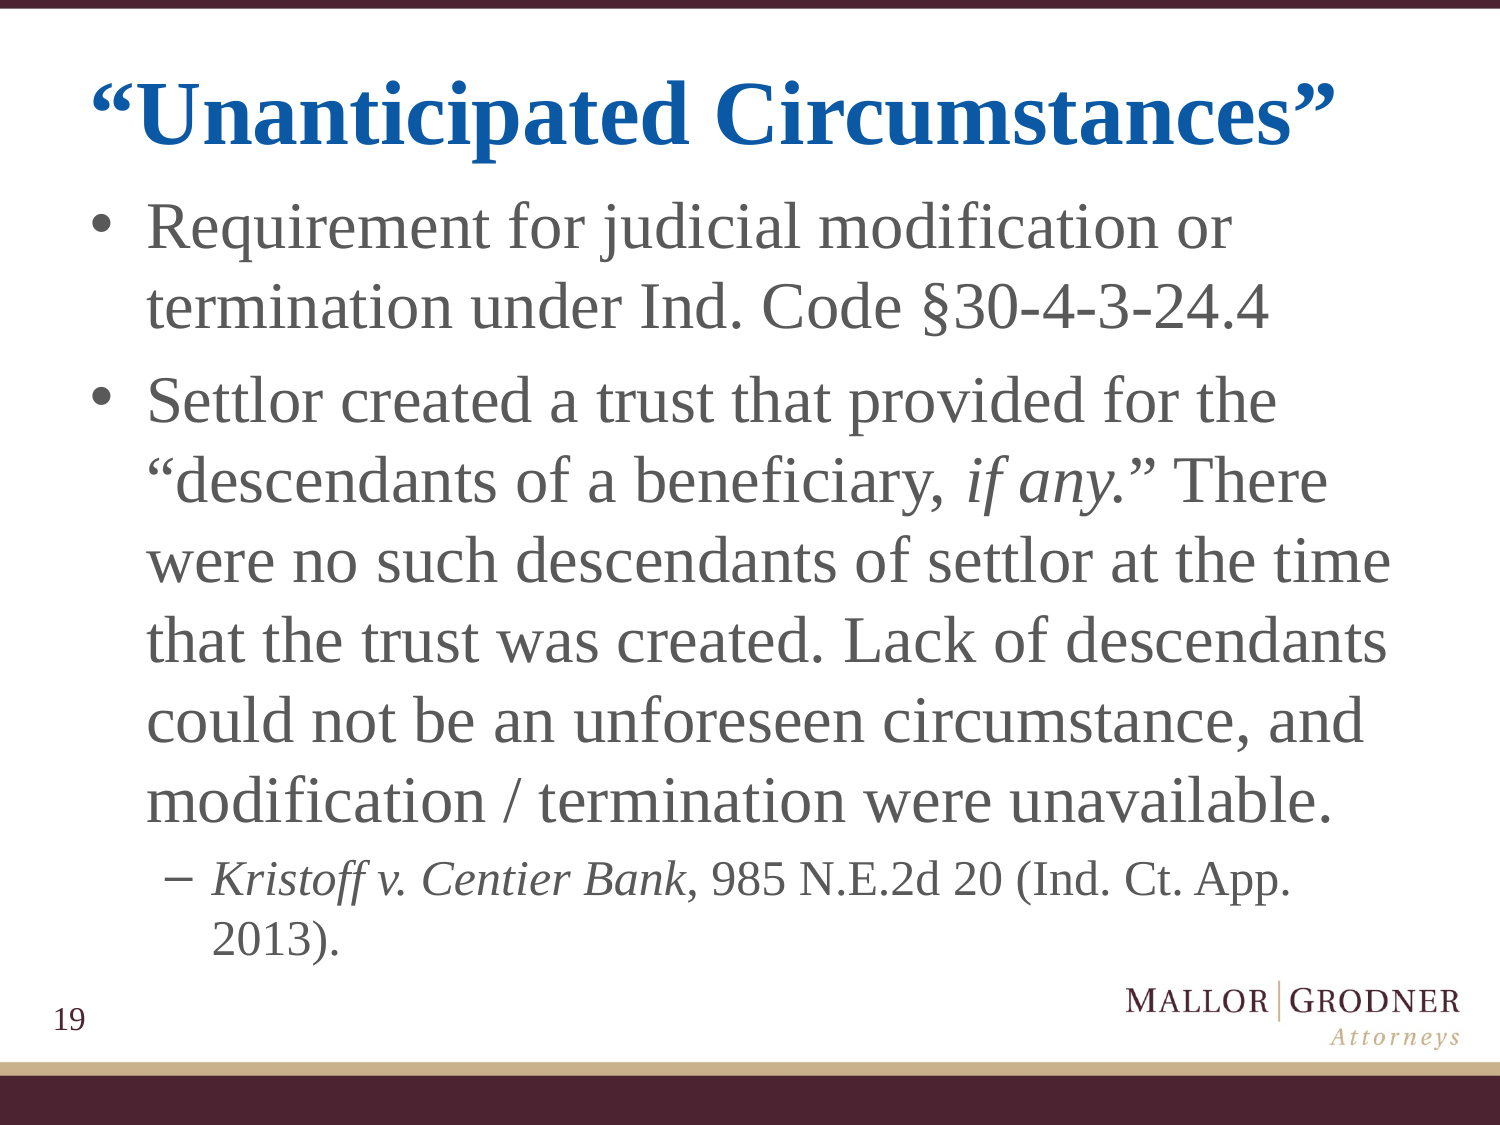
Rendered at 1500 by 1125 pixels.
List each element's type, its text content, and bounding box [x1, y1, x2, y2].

picture [0, 0, 1500, 1125]
slide_number 19 [37, 987, 388, 1048]
title “Unanticipated Circumstances” [75, 45, 1425, 174]
list Requirement for judicial modification or termination under Ind. Code §30-4-3-24.4 Settlor created a trust that provided for the “descendants of a beneficiary, if any.” There were no such descendants of settlor at the time that the trust was created. Lack of descendants could not be an unforeseen circumstance, and modification / termination were unavailable. Kristoff v. Centier Bank, 985 N.E.2d 20 (Ind. Ct. App. 2013). [75, 174, 1425, 1005]
